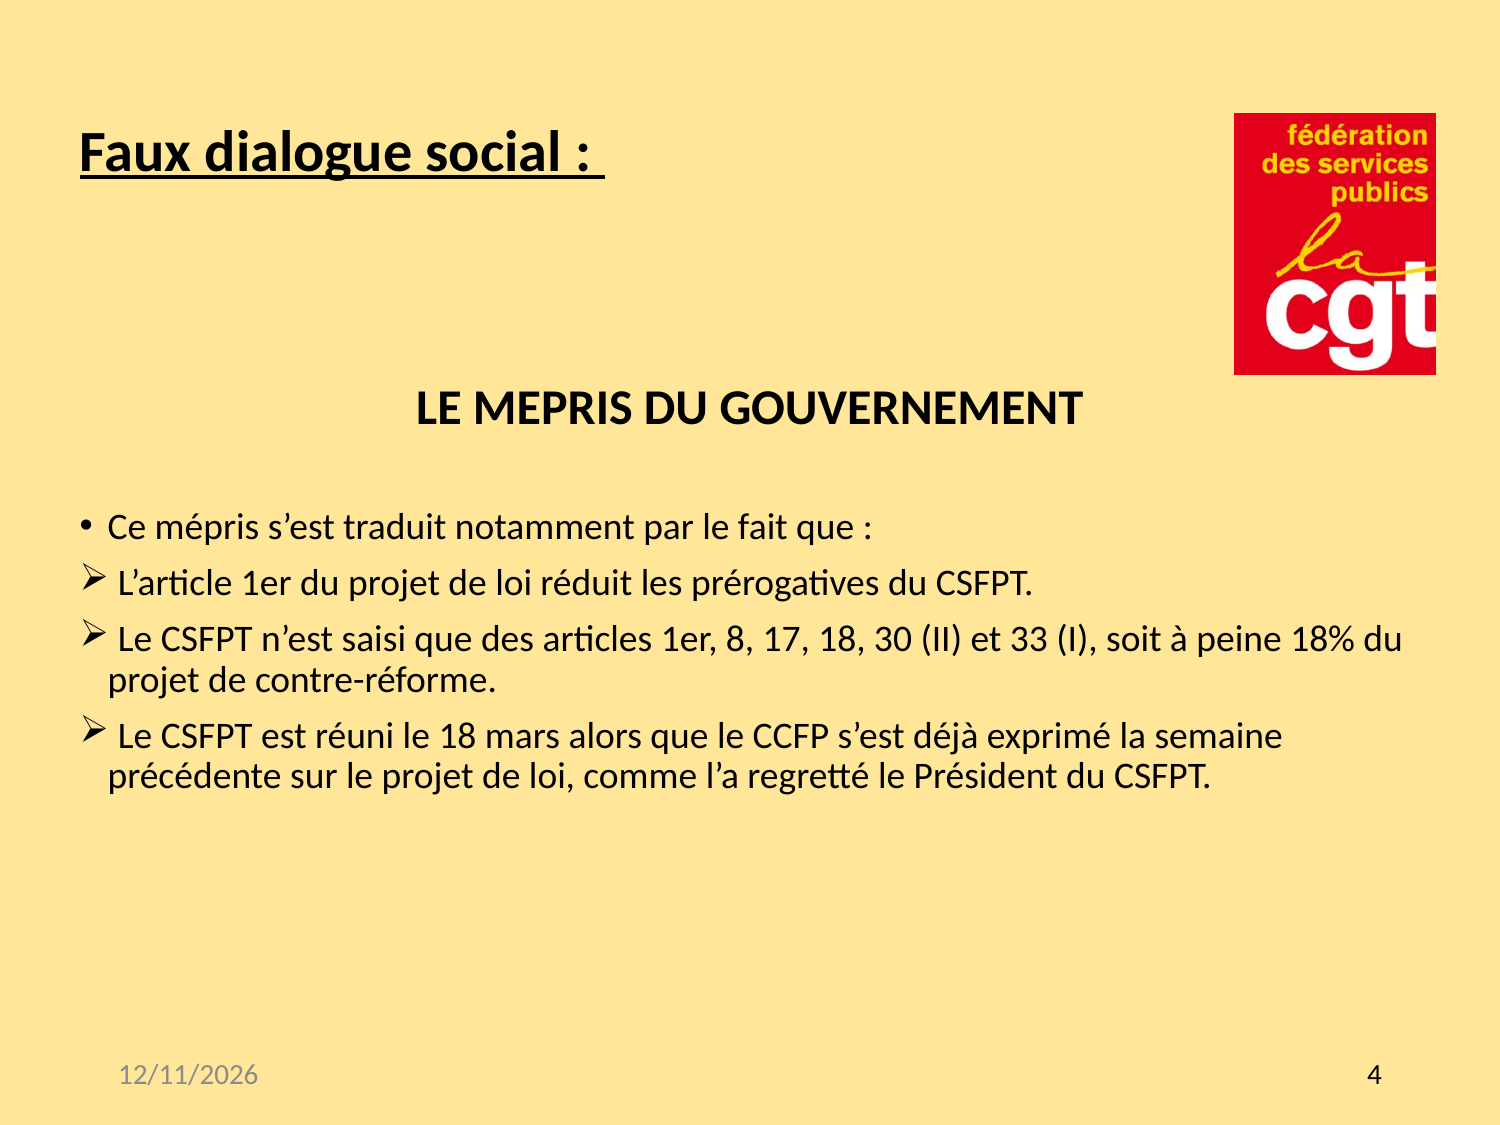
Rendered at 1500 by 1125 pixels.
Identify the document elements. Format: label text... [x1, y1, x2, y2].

slide_number 4 [1059, 1059, 1397, 1103]
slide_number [103, 1059, 441, 1103]
text_box Faux dialogue social : LE MEPRIS DU GOUVERNEMENT Ce mépris s’est traduit notamment par le fait que : L’article 1er du projet de loi réduit les prérogatives du CSFPT. Le CSFPT n’est saisi que des articles 1er, 8, 17, 18, 30 (II) et 33 (I), soit à peine 18% du projet de contre-réforme. Le CSFPT est réuni le 18 mars alors que le CCFP s’est déjà exprimé la semaine précédente sur le projet de loi, comme l’a regretté le Président du CSFPT. [64, 113, 1436, 1059]
picture [1234, 113, 1436, 375]
